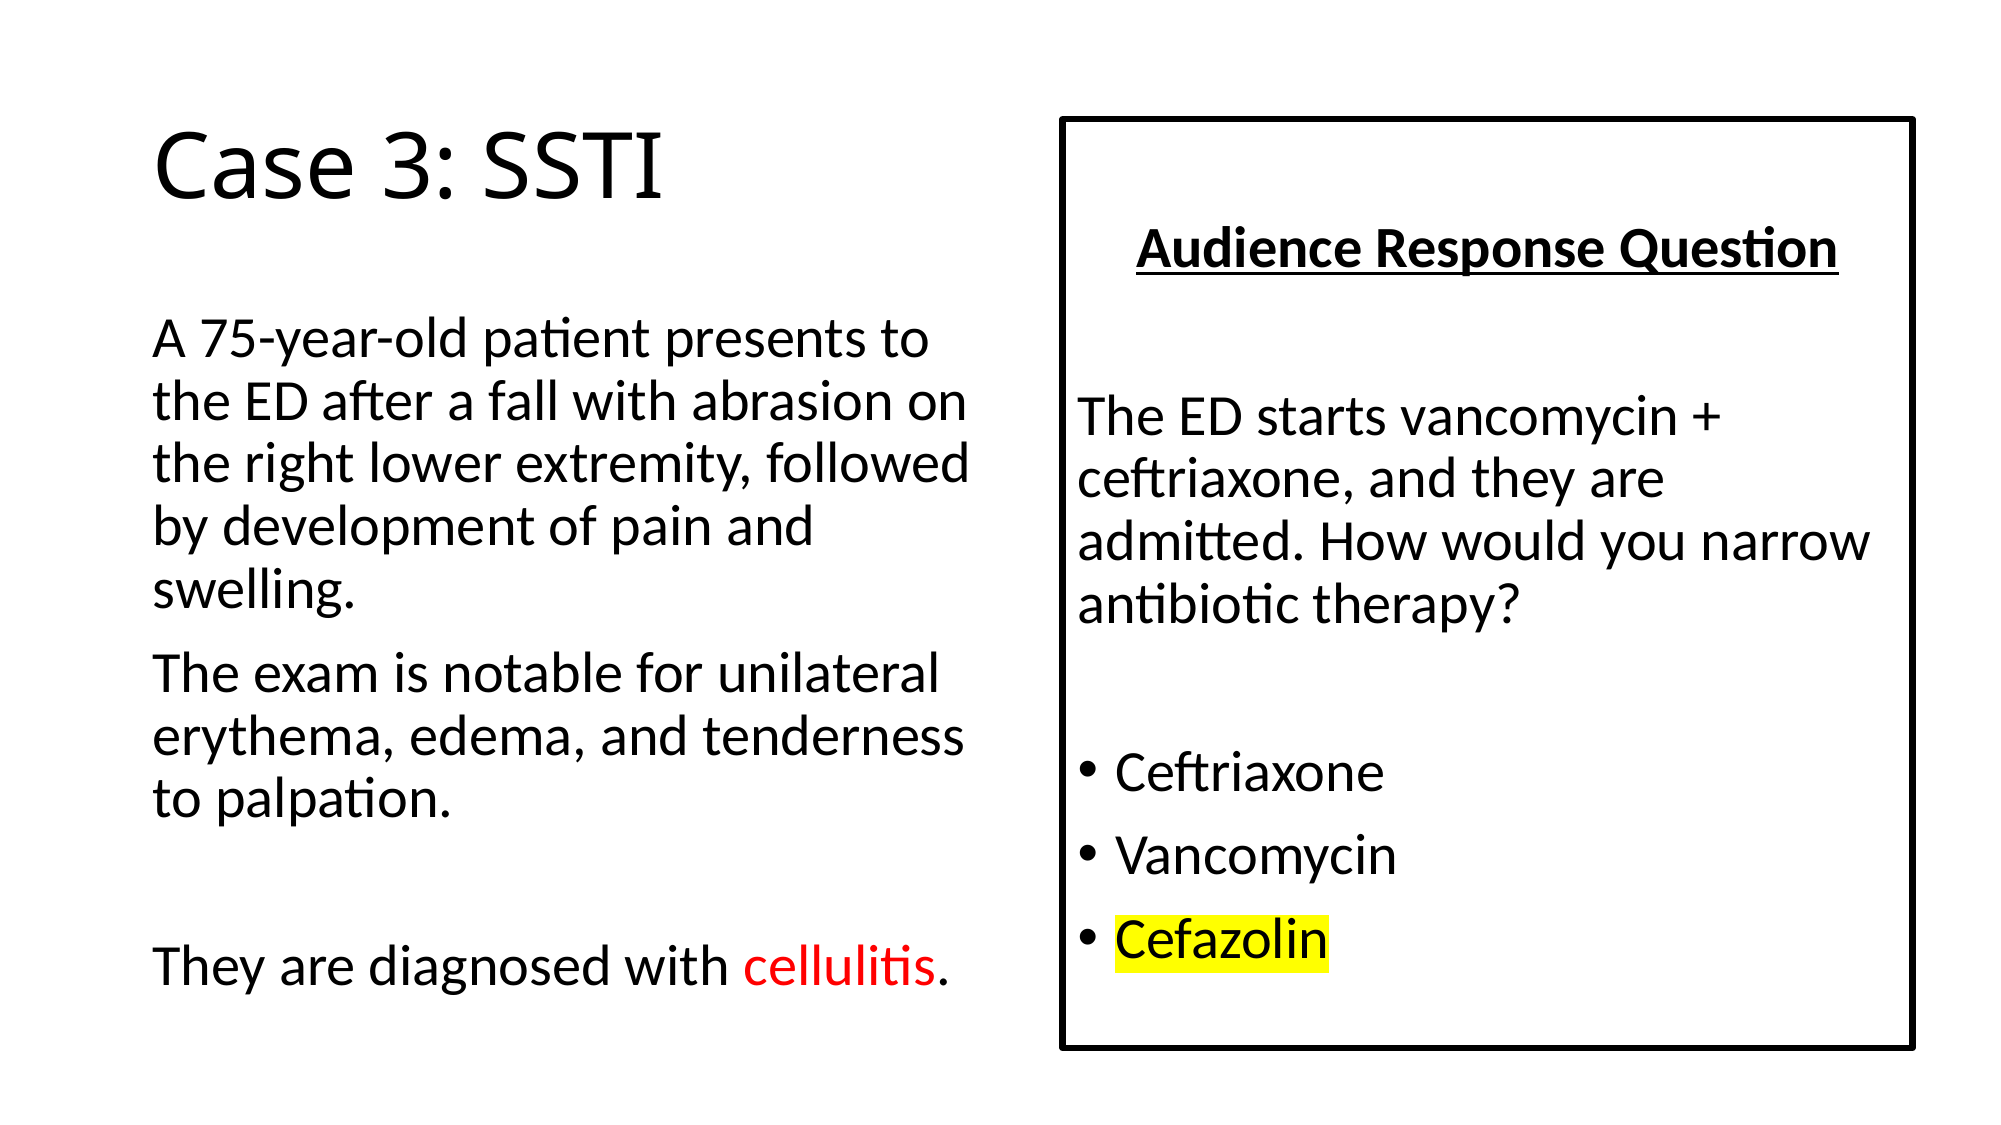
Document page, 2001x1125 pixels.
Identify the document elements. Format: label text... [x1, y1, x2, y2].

title Case 3: SSTI [137, 59, 1863, 278]
list A 75-year-old patient presents to the ED after a fall with abrasion on the right lower extremity, followed by development of pain and swelling. The exam is notable for unilateral erythema, edema, and tenderness to palpation. They are diagnosed with cellulitis. [137, 299, 988, 1014]
list Audience Response Question The ED starts vancomycin + ceftriaxone, and they are admitted. How would you narrow antibiotic therapy? Ceftriaxone Vancomycin Cefazolin [1062, 119, 1913, 1048]
